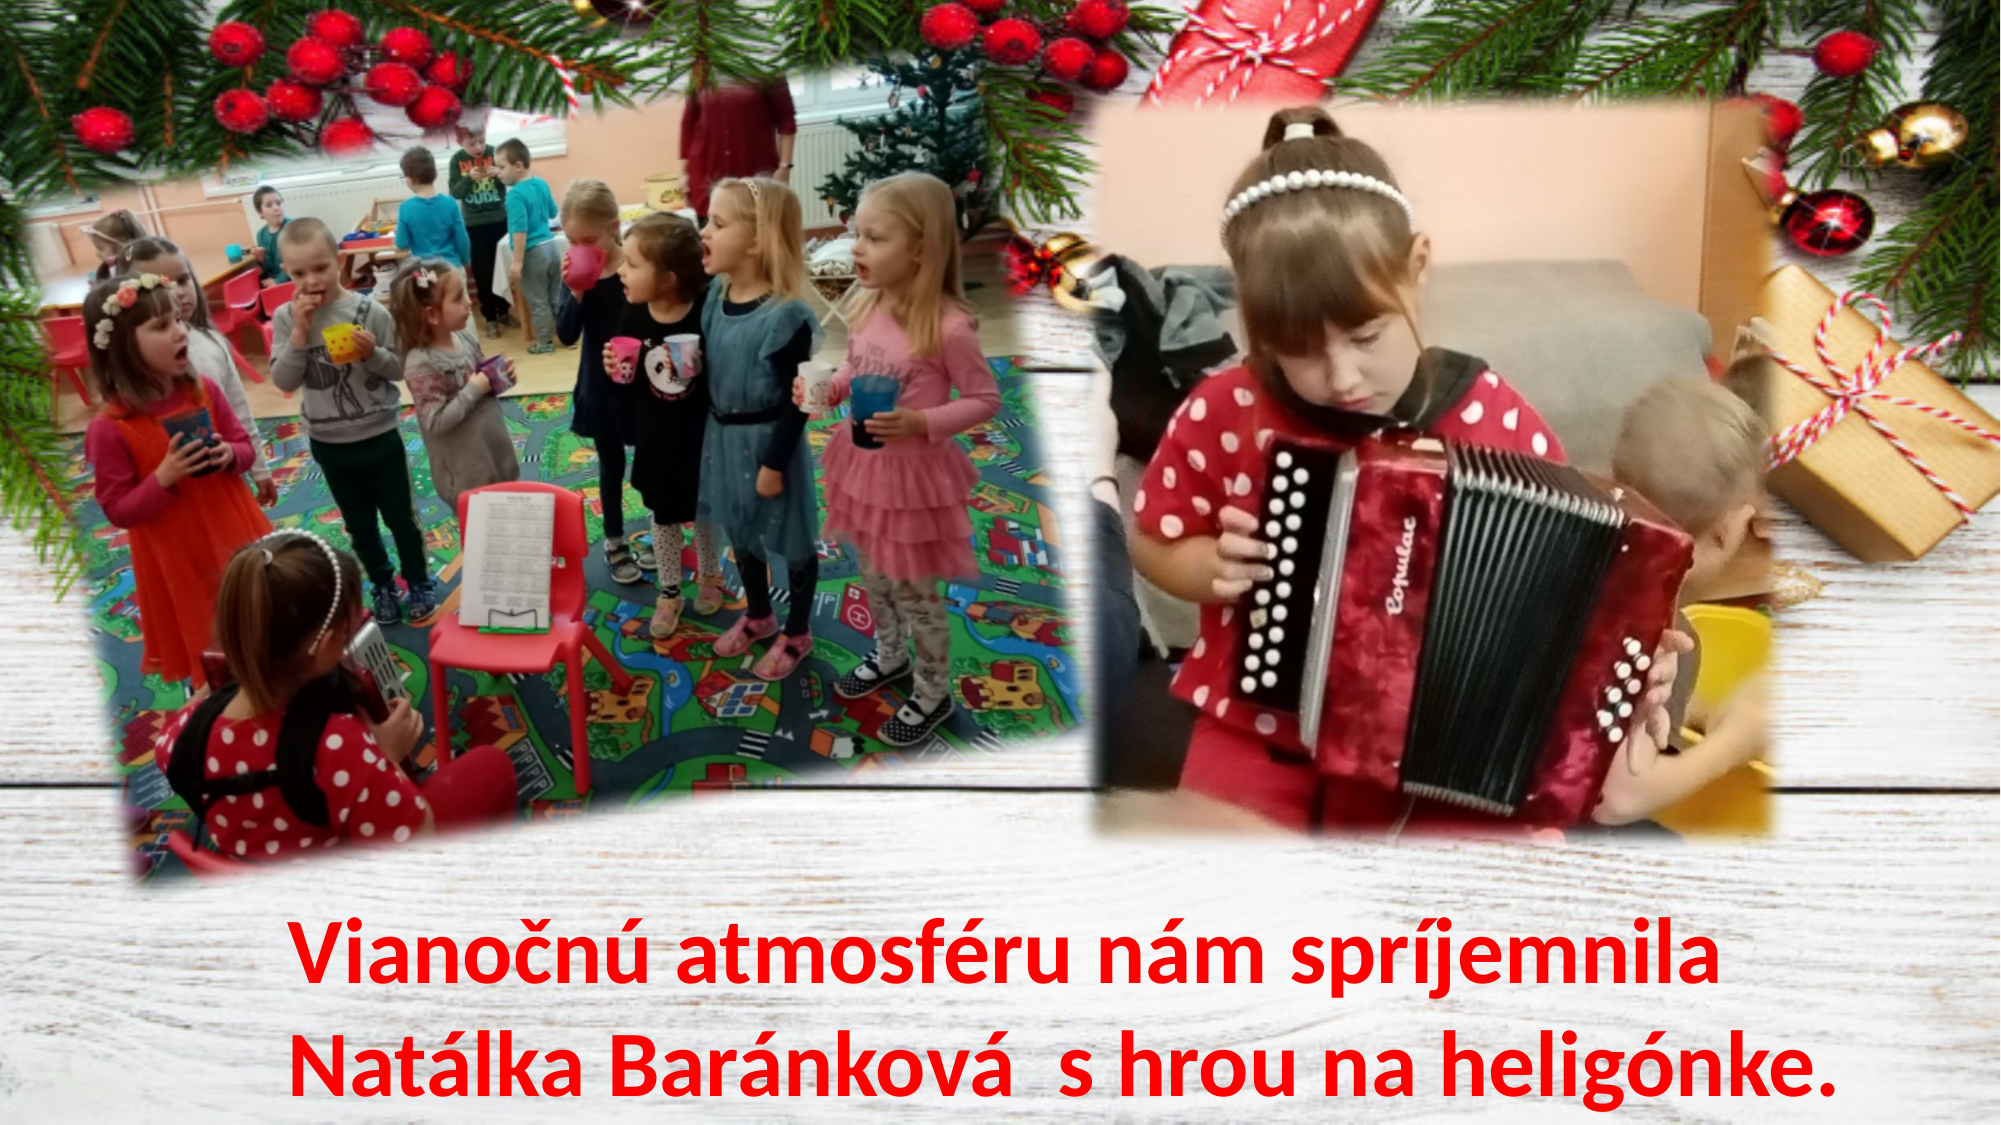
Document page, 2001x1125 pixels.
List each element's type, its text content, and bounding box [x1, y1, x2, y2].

picture [0, 0, 2001, 1125]
text_box Vianočnú atmosféru nám spríjemnila Natálka Baránková s hrou na heligónke. [273, 882, 1878, 1123]
